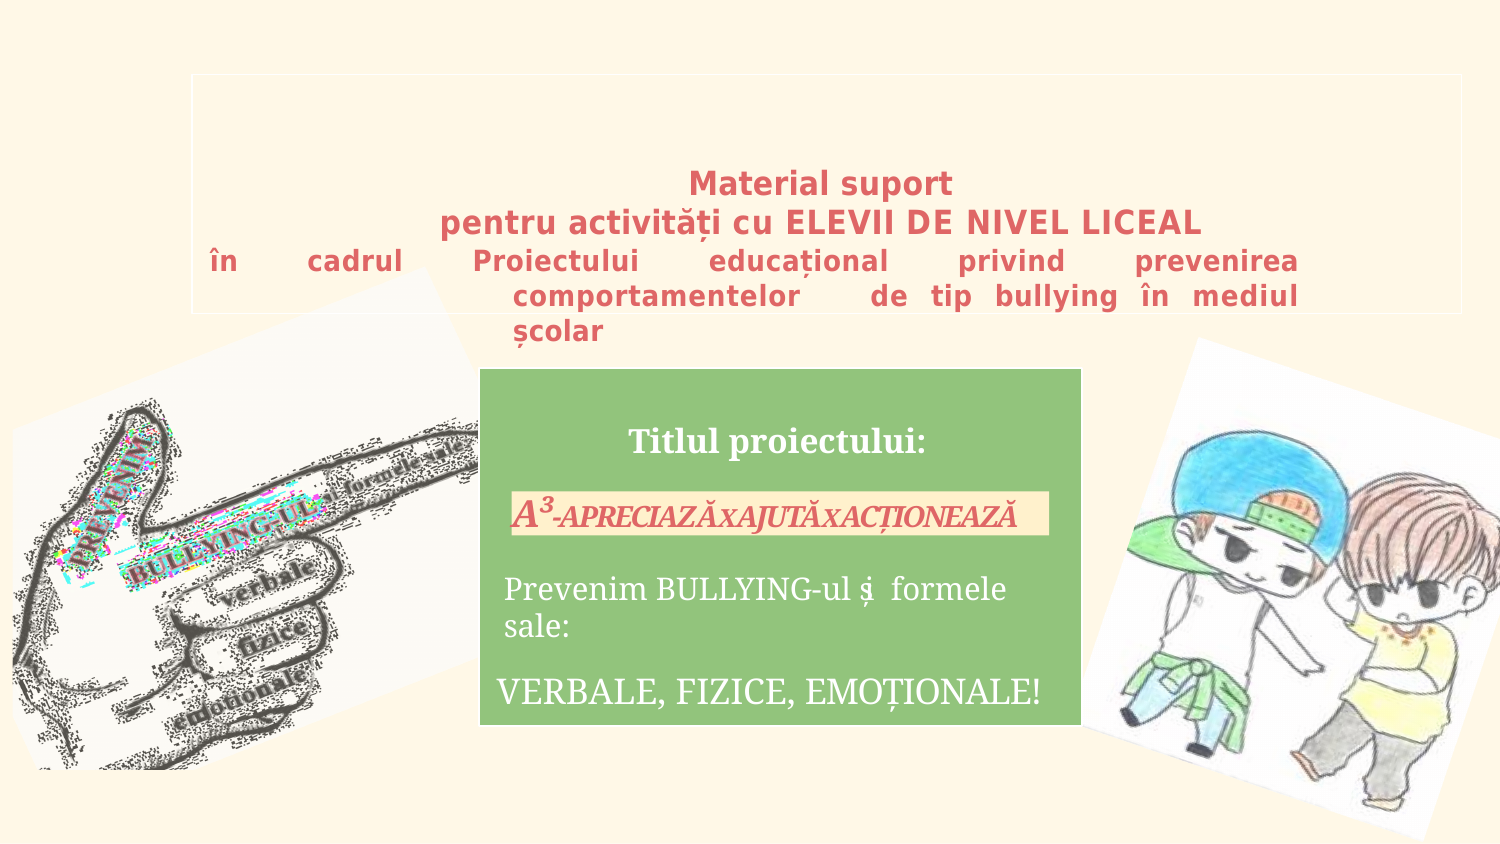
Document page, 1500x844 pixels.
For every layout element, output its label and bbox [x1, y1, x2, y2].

text_box [477, 336, 1500, 842]
text_box [12, 73, 1463, 771]
